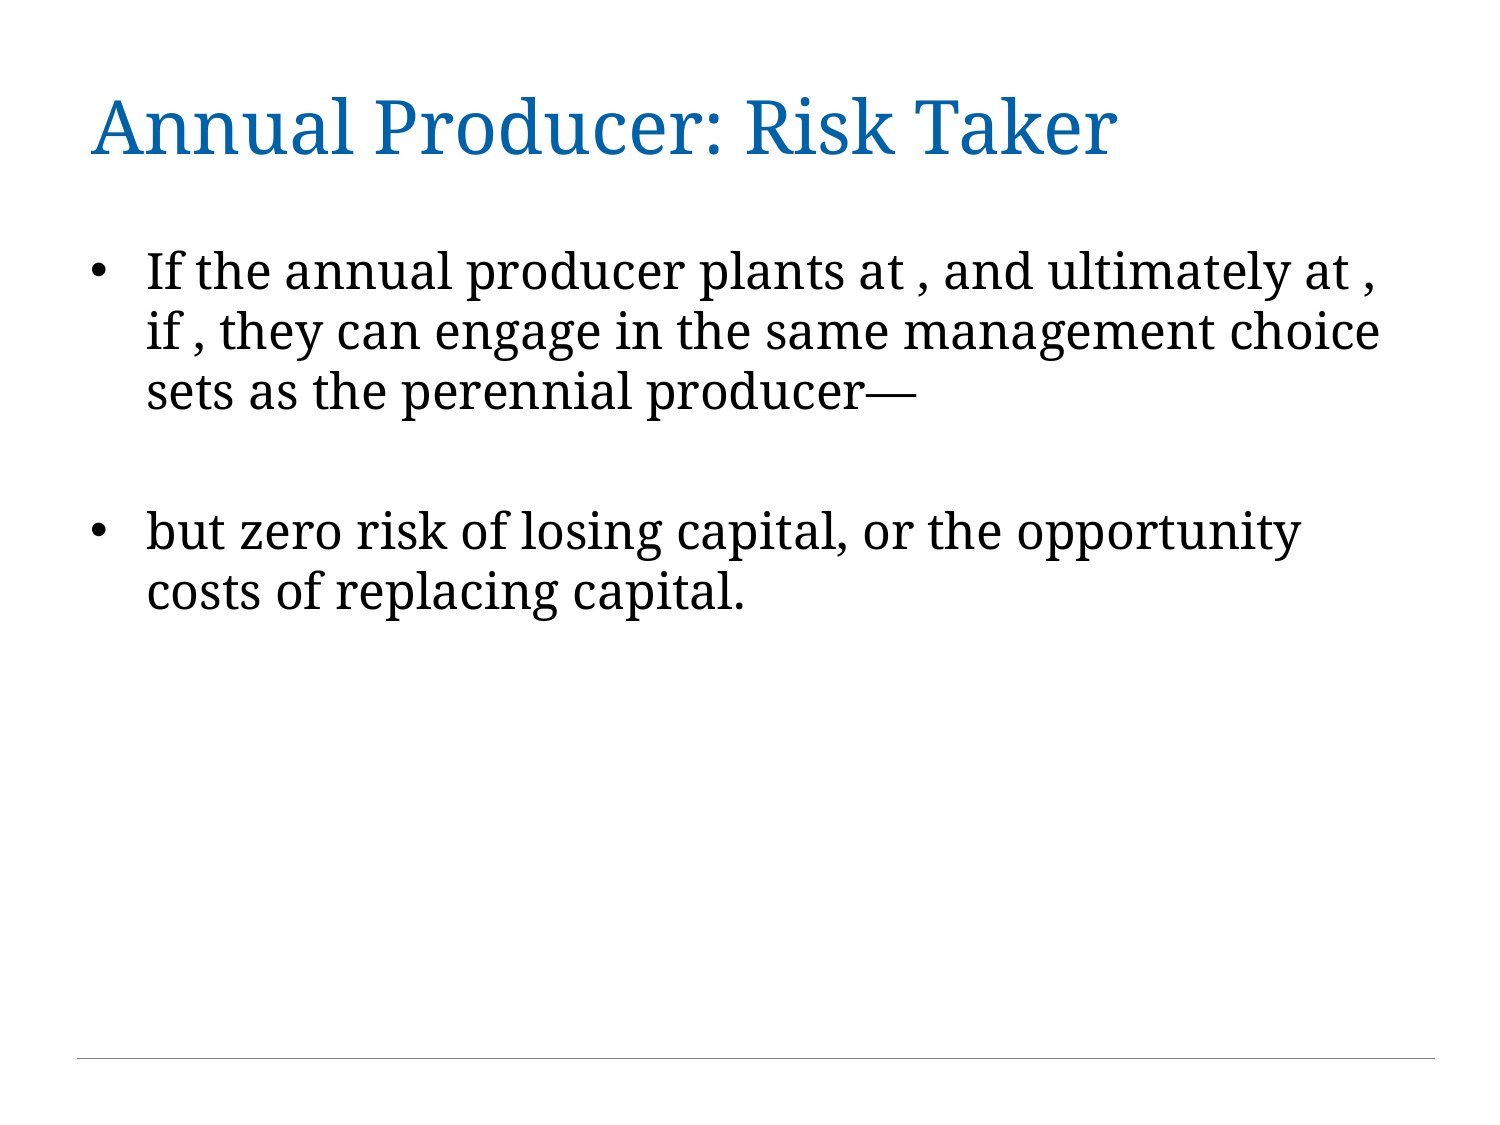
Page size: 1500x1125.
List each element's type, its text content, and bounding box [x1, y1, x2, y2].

title Annual Producer: Risk Taker [76, 54, 1427, 194]
